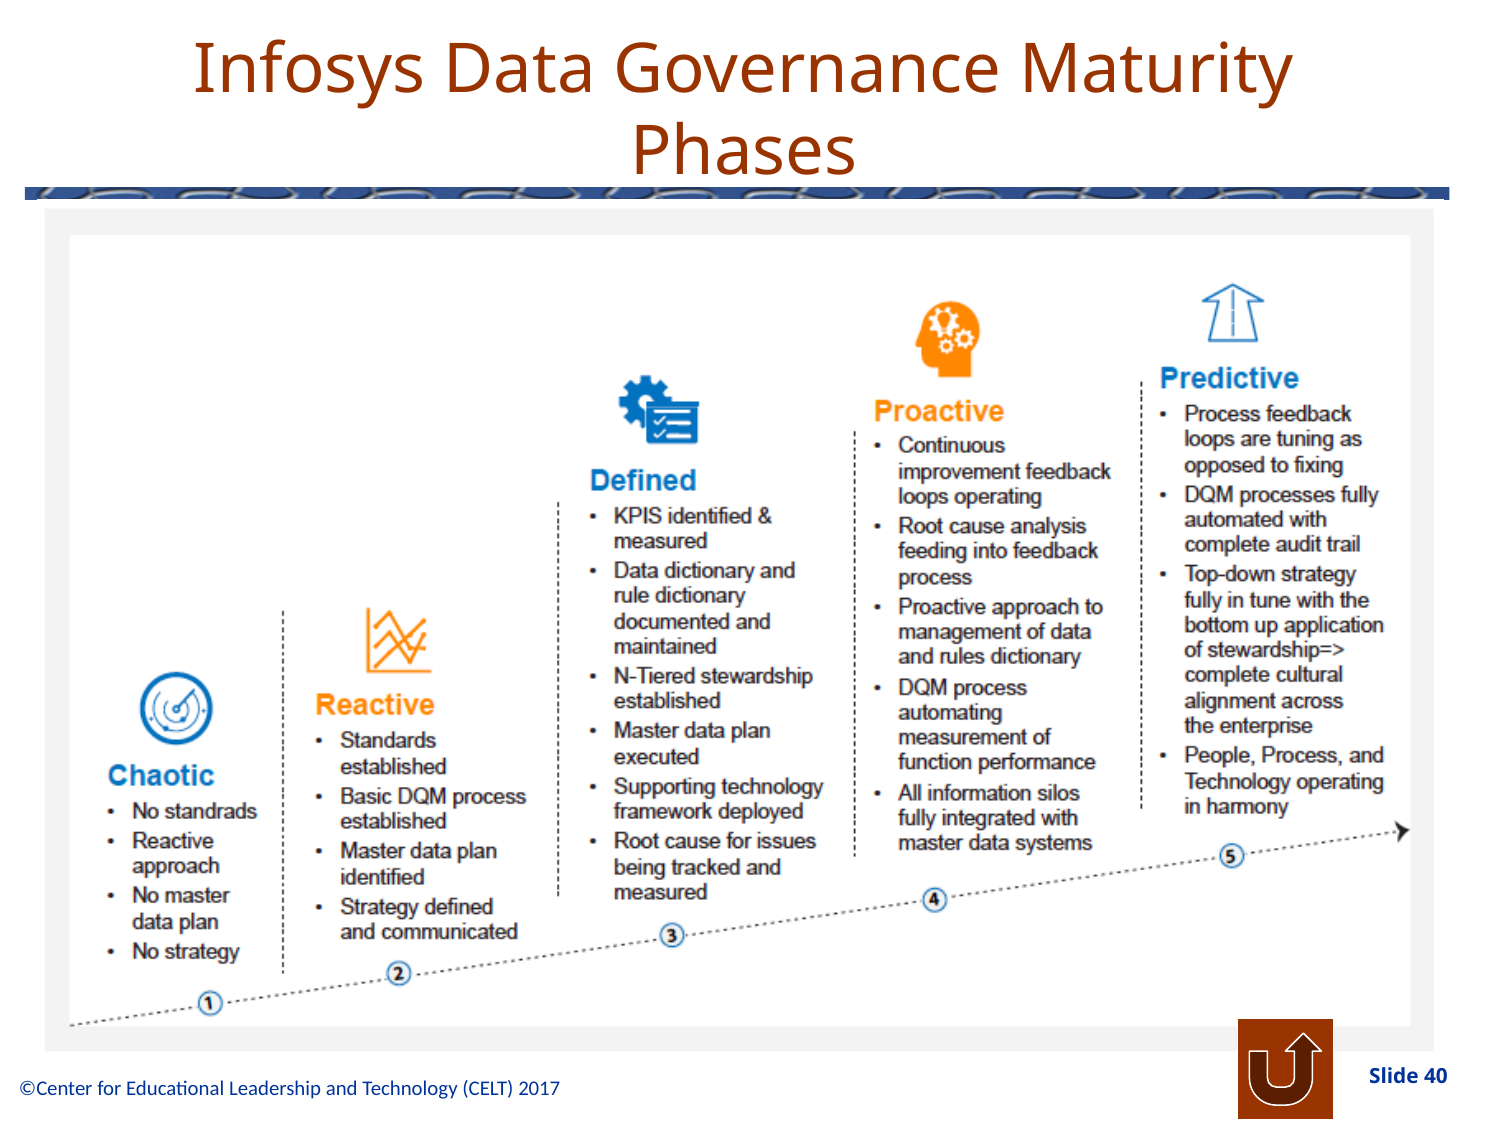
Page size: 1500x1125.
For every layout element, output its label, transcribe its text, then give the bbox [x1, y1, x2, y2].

text_box [1237, 1073, 1334, 1120]
title Infosys Data Governance Maturity Phases [87, 12, 1401, 198]
picture [24, 187, 1450, 1064]
